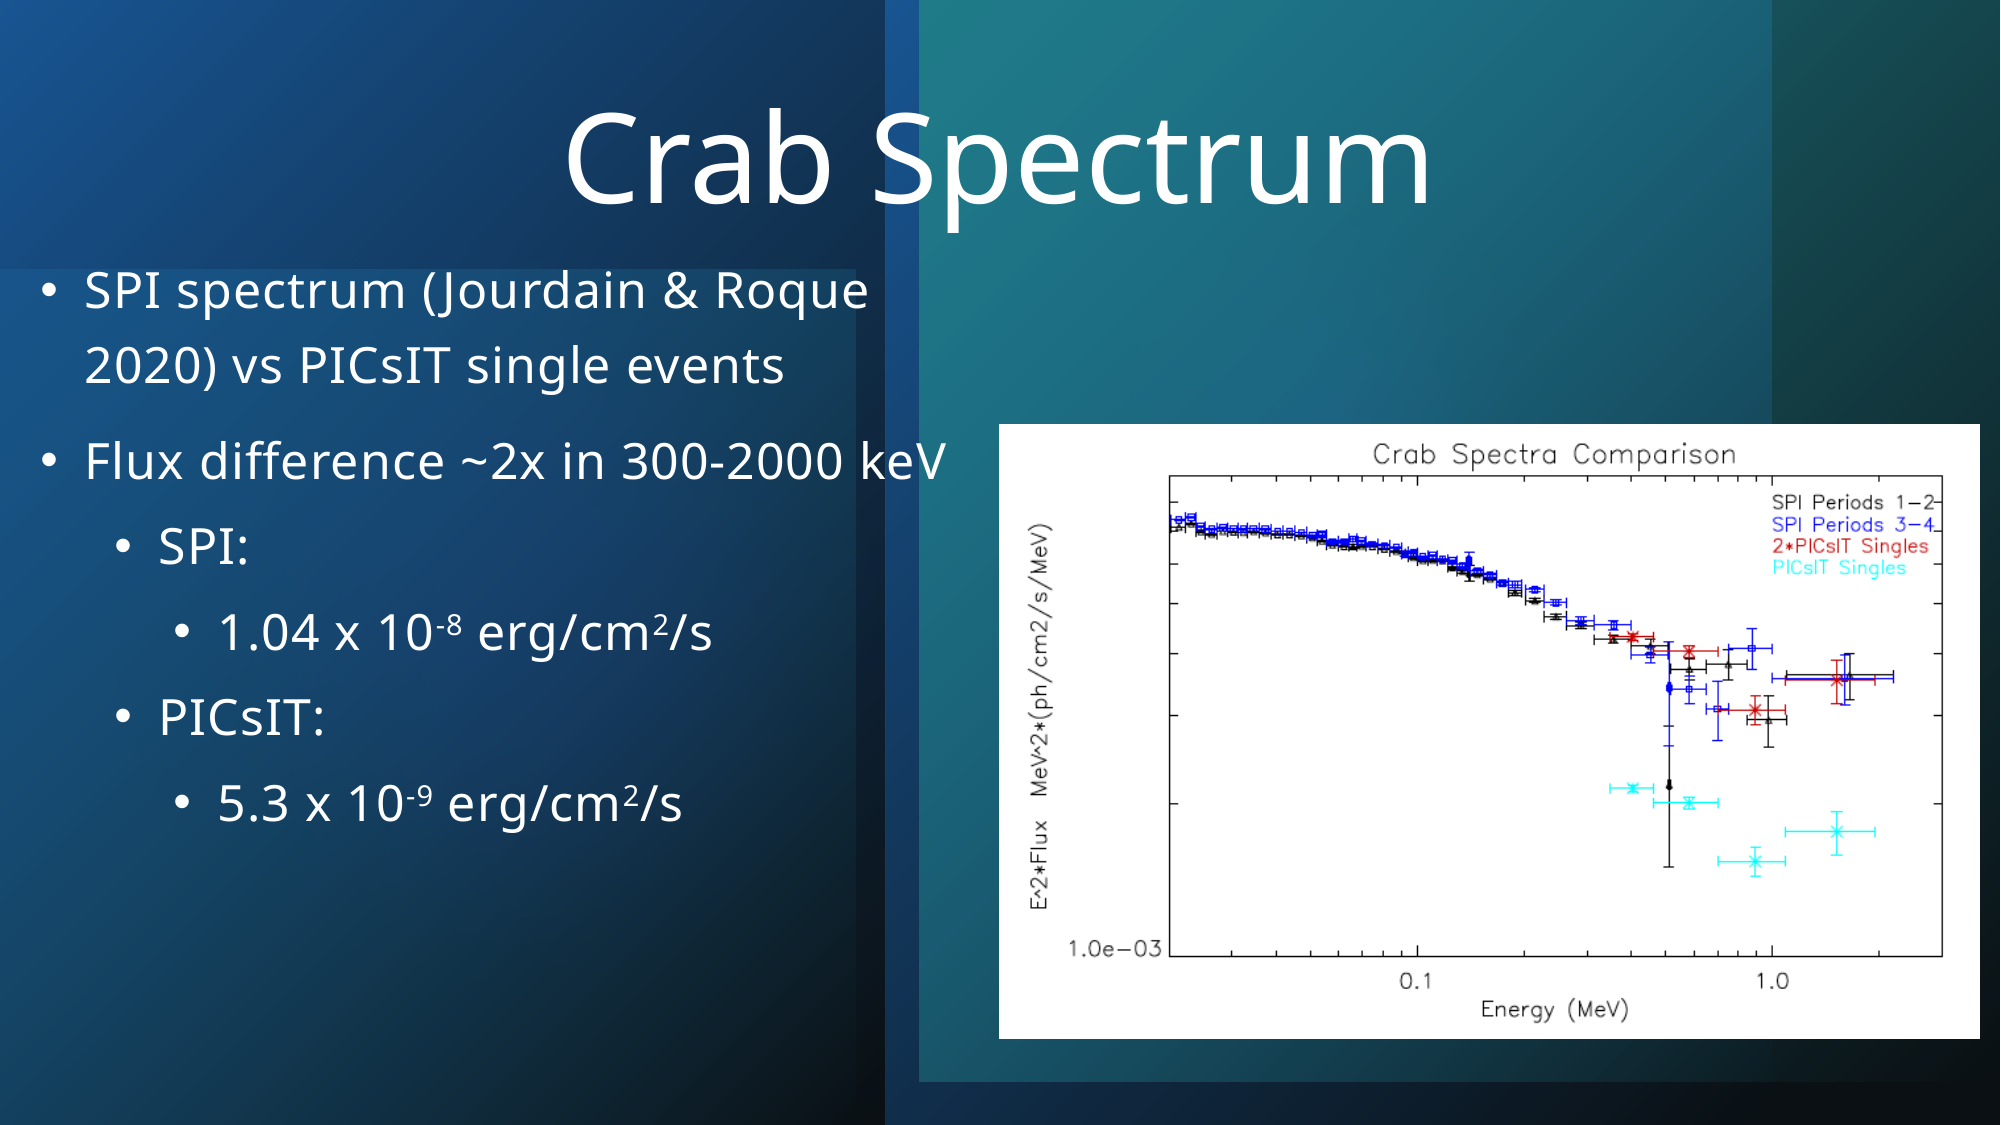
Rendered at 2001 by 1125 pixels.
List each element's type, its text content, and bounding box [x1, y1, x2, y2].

picture [999, 423, 1980, 1039]
title Crab Spectrum [88, 88, 1910, 236]
list SPI spectrum (Jourdain & Roque 2020) vs PICsIT single events Flux difference ~2x in 300-2000 keV SPI: 1.04 x 10-8 erg/cm2/s PICsIT: 5.3 x 10-9 erg/cm2/s [25, 236, 1910, 1125]
